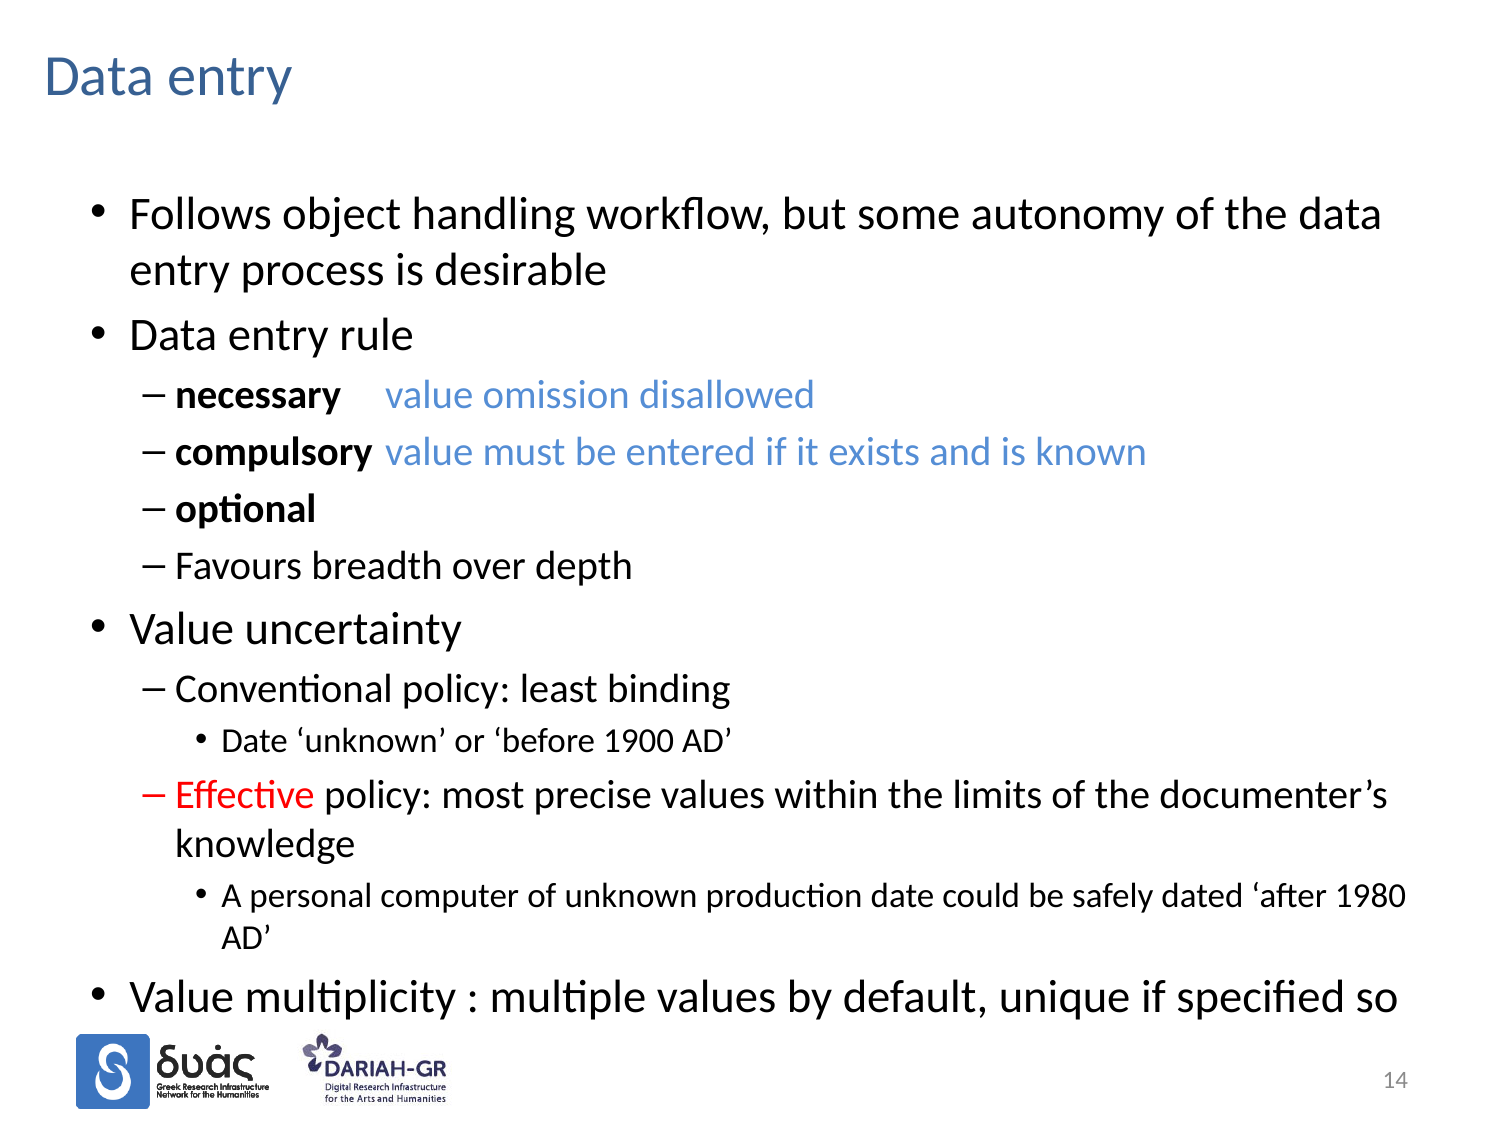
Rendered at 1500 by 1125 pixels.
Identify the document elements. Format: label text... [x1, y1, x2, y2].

slide_number 14 [1328, 1051, 1424, 1106]
title Data entry [29, 7, 1447, 138]
picture [289, 1050, 462, 1106]
list Follows object handling workflow, but some autonomy of the data entry process is desirable Data entry rule necessary value omission disallowed compulsory value must be entered if it exists and is known optional Favours breadth over depth Value uncertainty Conventional policy: least binding Date ‘unknown’ or ‘before 1900 AD’ Effective policy: most precise values within the limits of the documenter’s knowledge A personal computer of unknown production date could be safely dated ‘after 1980 AD’ Value multiplicity : multiple values by default, unique if specified so [75, 174, 1425, 1050]
picture [76, 1050, 269, 1109]
